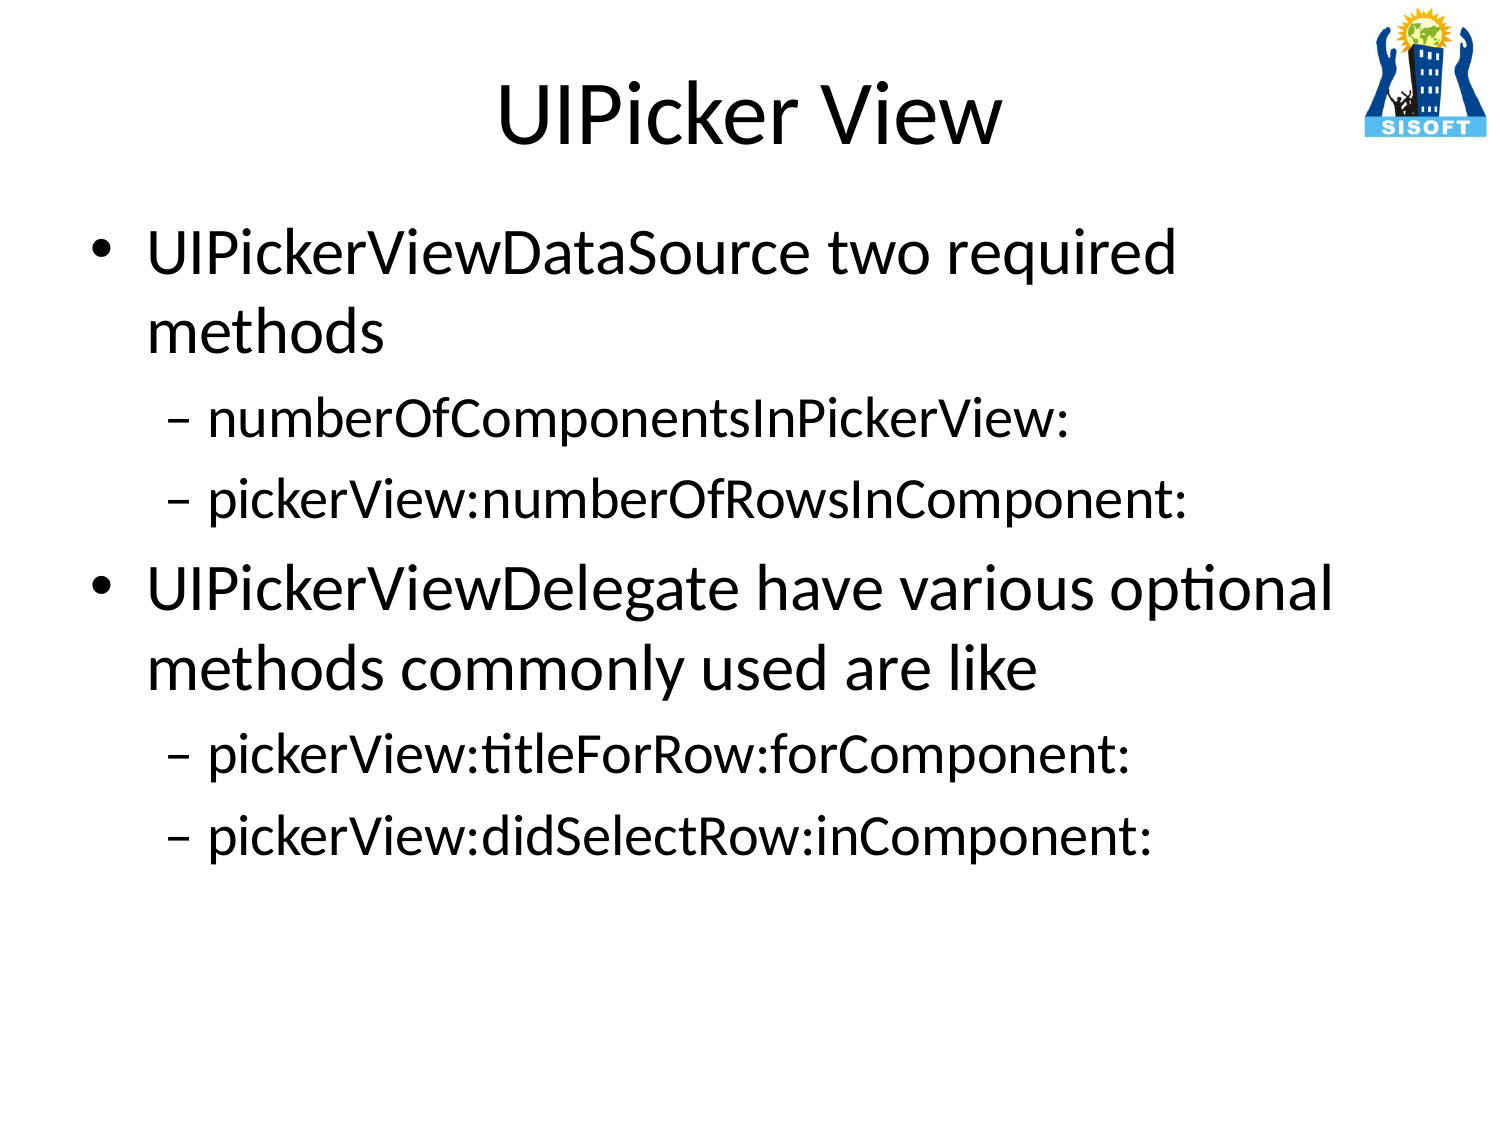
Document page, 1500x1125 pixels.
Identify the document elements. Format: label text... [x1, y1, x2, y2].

picture [1345, 0, 1500, 150]
title UIPicker View [75, 45, 1425, 175]
list UIPickerViewDataSource two required methods – numberOfComponentsInPickerView: – pickerView:numberOfRowsInComponent: UIPickerViewDelegate have various optional methods commonly used are like – pickerView:titleForRow:forComponent: – pickerView:didSelectRow:inComponent: [75, 200, 1425, 1005]
